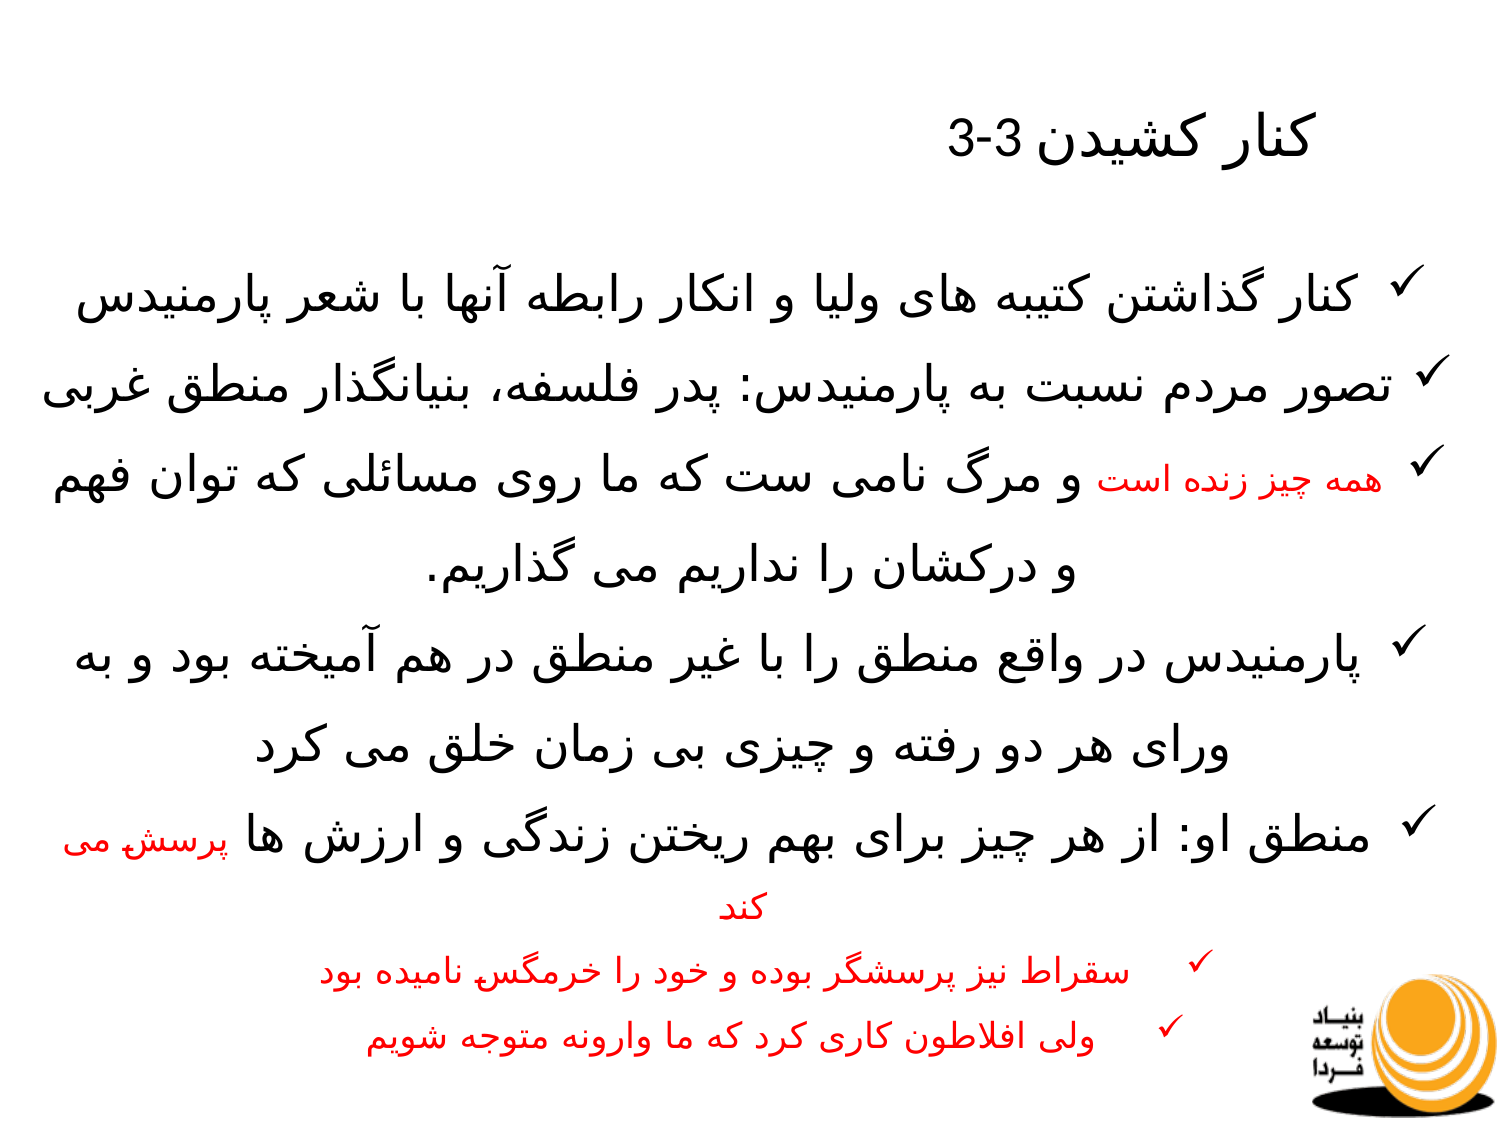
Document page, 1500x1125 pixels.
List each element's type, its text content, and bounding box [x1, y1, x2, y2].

picture [1312, 974, 1497, 1118]
title 3-3 کنار کشیدن [823, 48, 1440, 198]
text_box کنار گذاشتن کتیبه های ولیا و انکار رابطه آنها با شعر پارمنیدس تصور مردم نسبت به پارمنیدس: پدر فلسفه، بنیانگذار منطق غربی همه چیز زنده است و مرگ نامی ست که ما روی مسائلی که توان فهم و درکشان را نداریم می گذاریم. پارمنیدس در واقع منطق را با غیر منطق در هم آمیخته بود و به ورای هر دو رفته و چیزی بی زمان خلق می کرد منطق او: از هر چیز برای بهم ریختن زندگی و ارزش ها پرسش می کند سقراط نیز پرسشگر بوده و خود را خرمگس نامیده بود ولی افلاطون کاری کرد که ما وارونه متوجه شویم [23, 198, 1464, 1089]
